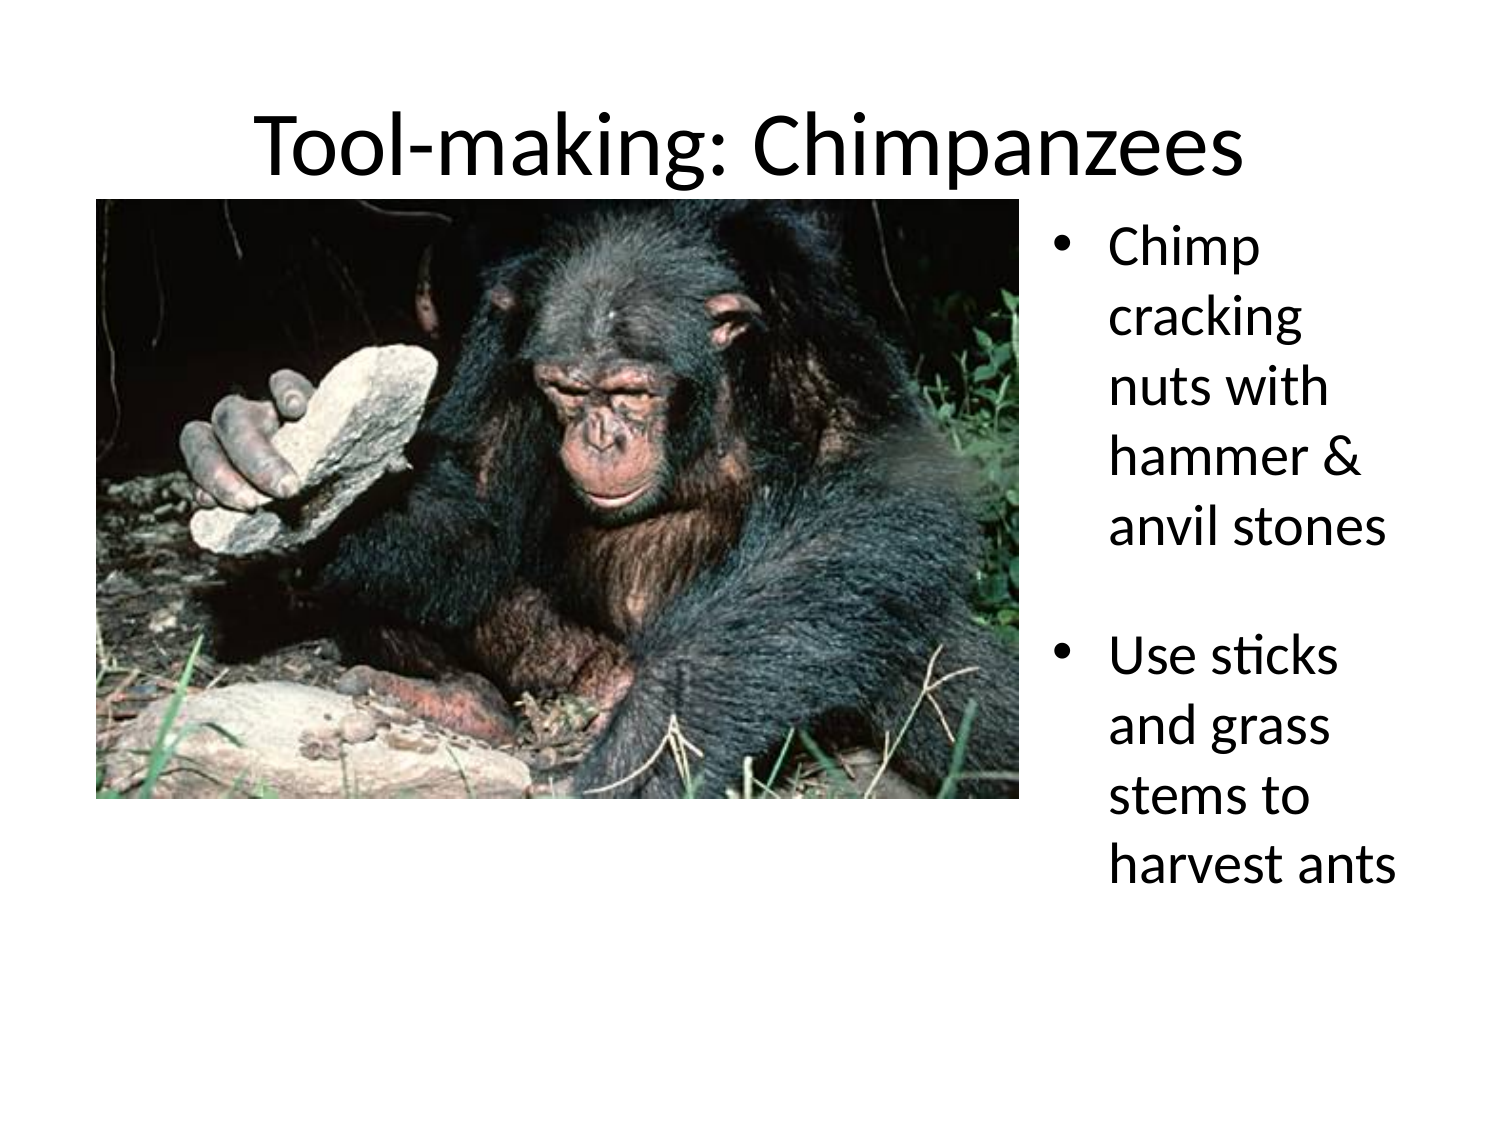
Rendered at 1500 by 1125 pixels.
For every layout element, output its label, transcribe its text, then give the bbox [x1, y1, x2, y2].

list Chimp cracking nuts with hammer & anvil stones Use sticks and grass stems to harvest ants [1037, 200, 1425, 944]
title Tool-making: Chimpanzees [75, 45, 1425, 233]
picture [96, 199, 1019, 800]
